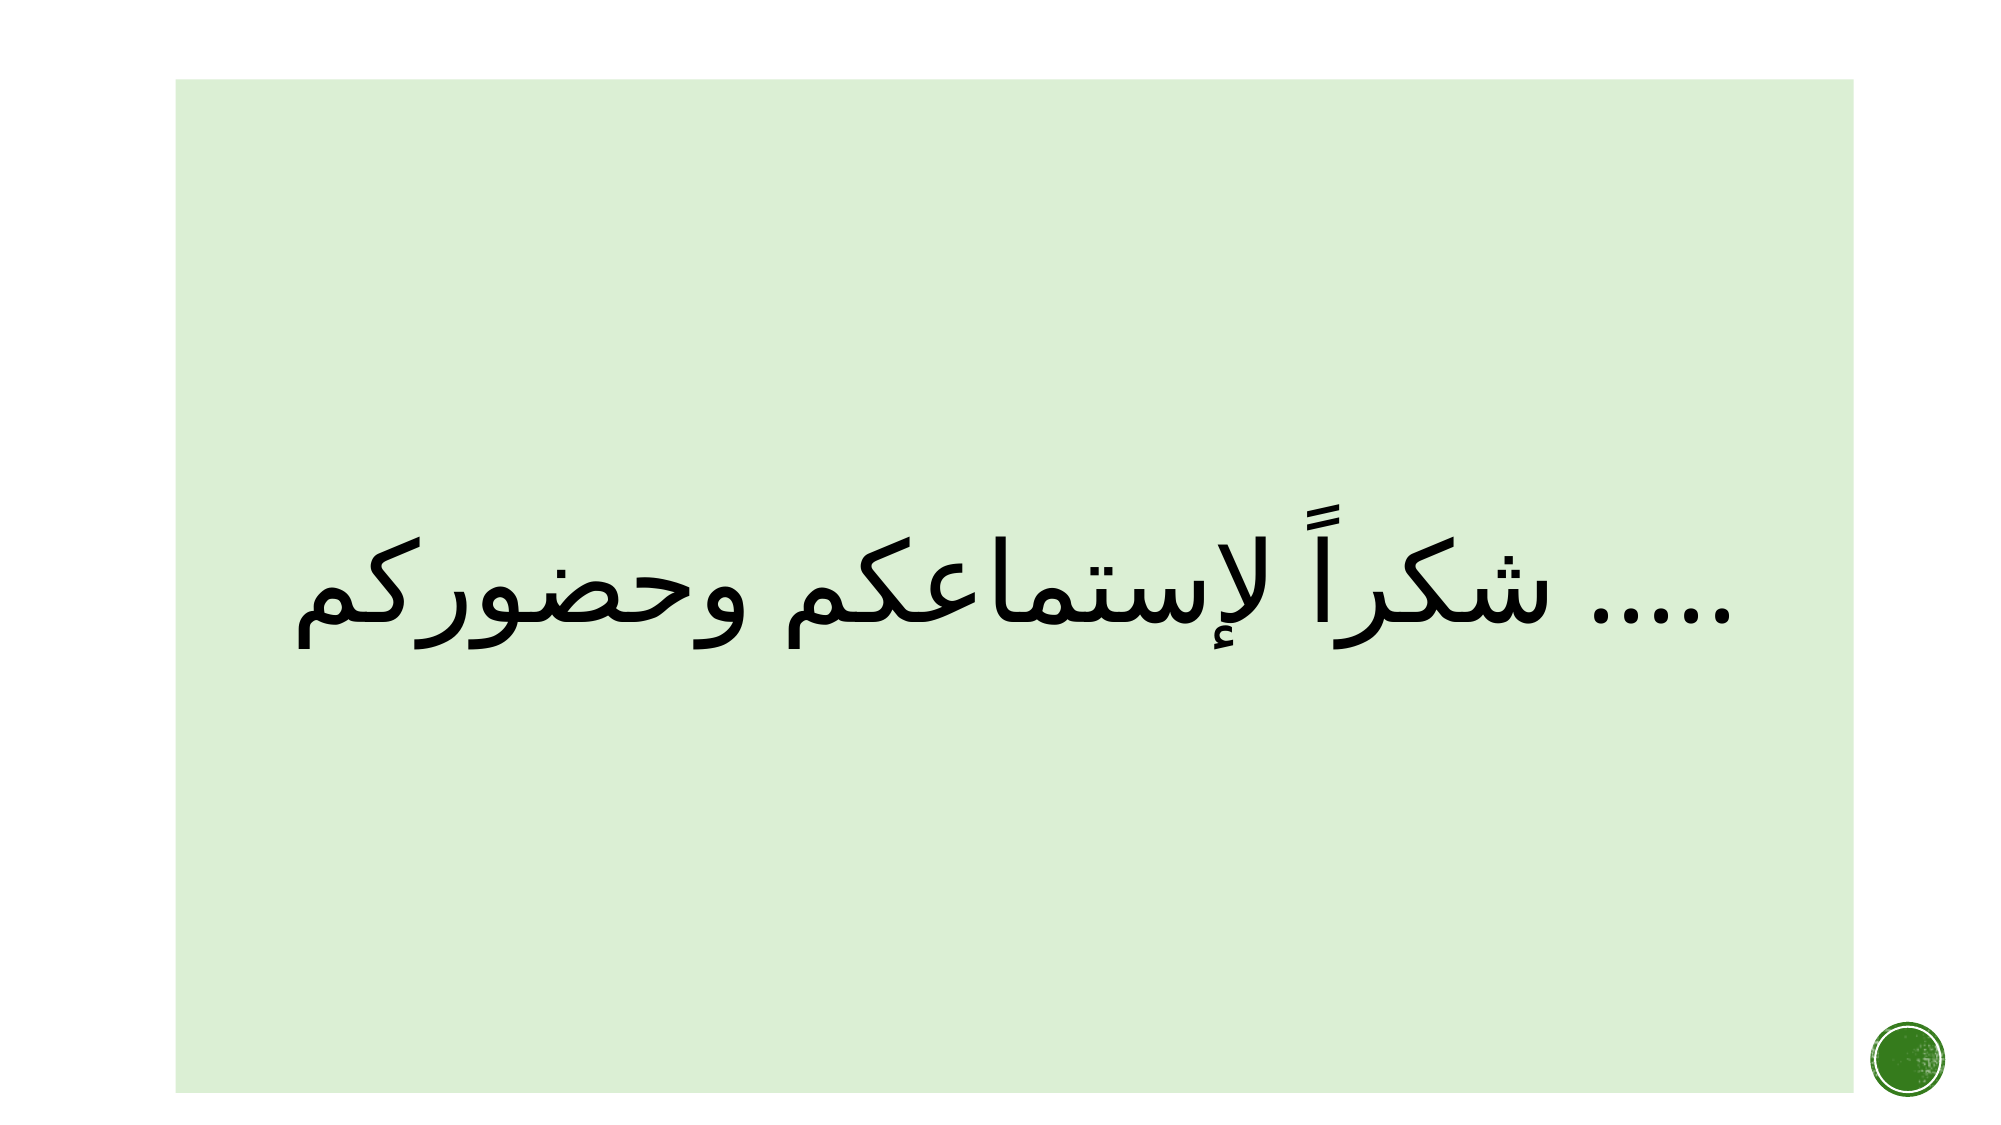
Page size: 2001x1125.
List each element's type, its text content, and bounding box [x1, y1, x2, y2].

title شكراً لإستماعكم وحضوركم ..... [175, 79, 1854, 1093]
